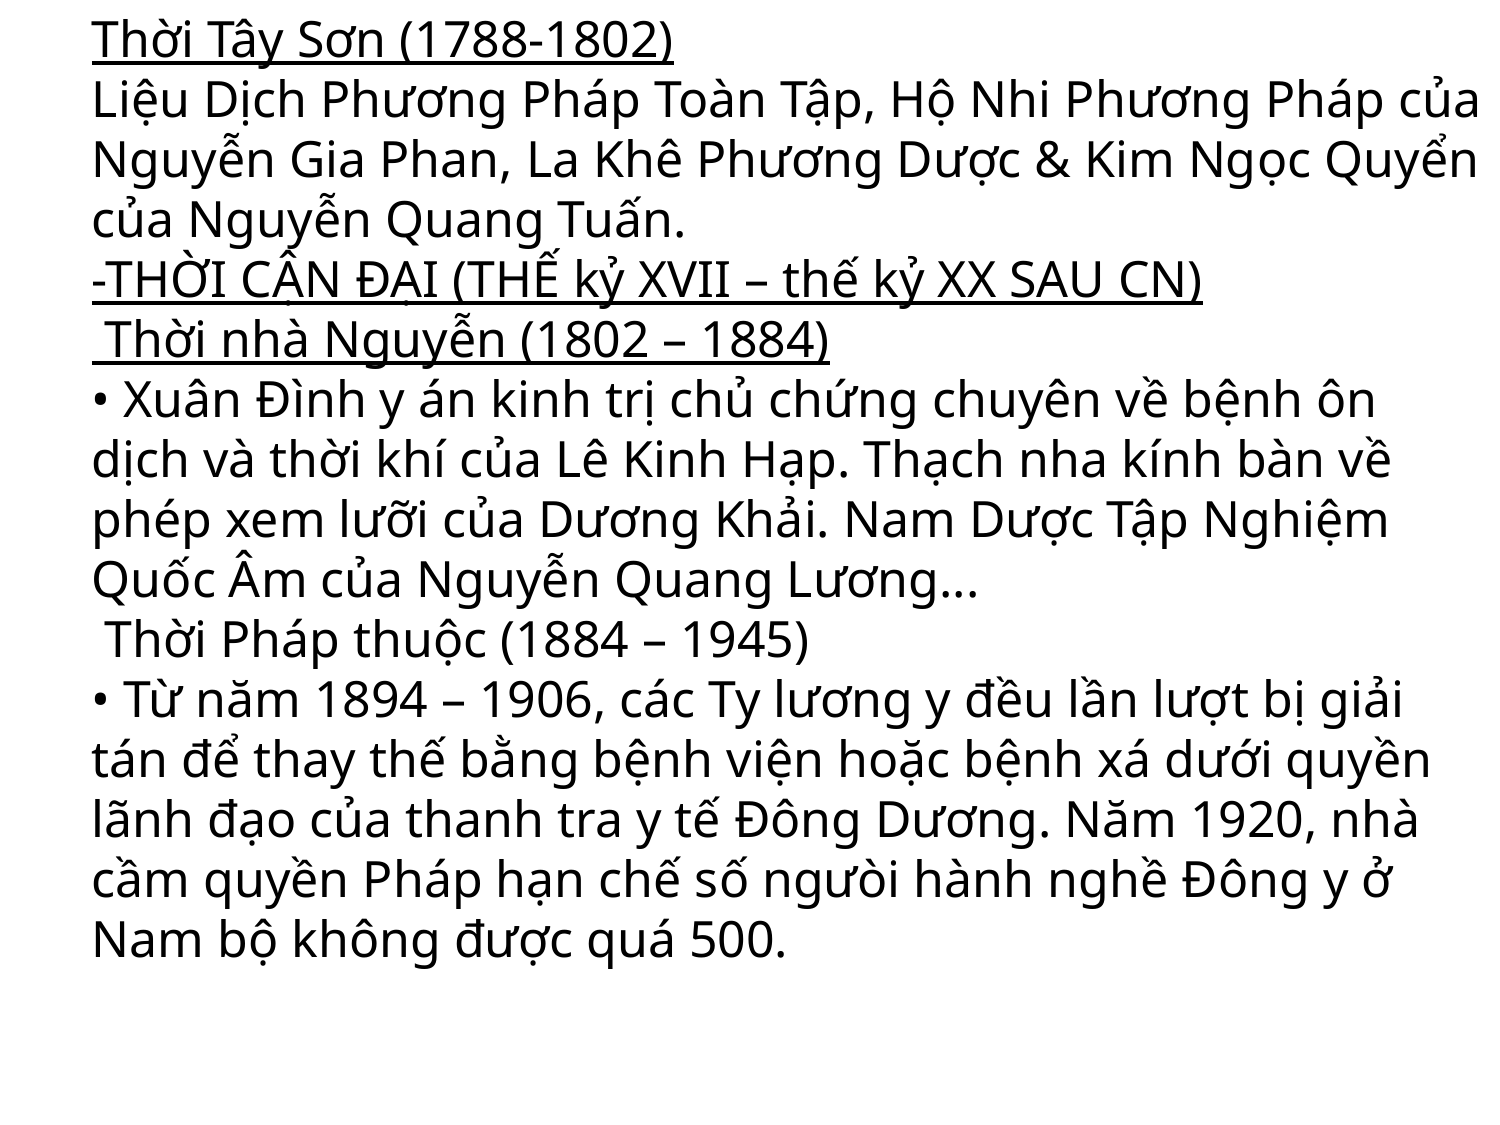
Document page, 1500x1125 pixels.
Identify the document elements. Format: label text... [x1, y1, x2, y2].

text_box Thời Tây Sơn (1788-1802) Liệu Dịch Phương Pháp Toàn Tập, Hộ Nhi Phương Pháp của Nguyễn Gia Phan, La Khê Phương Dược & Kim Ngọc Quyển của Nguyễn Quang Tuấn. -THỜI CẬN ĐẠI (THẾ kỷ XVII – thế kỷ XX SAU CN) Thời nhà Nguyễn (1802 – 1884) • Xuân Đình y án kinh trị chủ chứng chuyên về bệnh ôn dịch và thời khí của Lê Kinh Hạp. Thạch nha kính bàn về phép xem lưỡi của Dương Khải. Nam Dược Tập Nghiệm Quốc Âm của Nguyễn Quang Lương... Thời Pháp thuộc (1884 – 1945) • Từ năm 1894 – 1906, các Ty lương y đều lần lượt bị giải tán để thay thế bằng bệnh viện hoặc bệnh xá dưới quyền lãnh đạo của thanh tra y tế Đông Dương. Năm 1920, nhà cầm quyền Pháp hạn chế số ngưòi hành nghề Đông y ở Nam bộ không được quá 500. [77, 0, 1500, 975]
